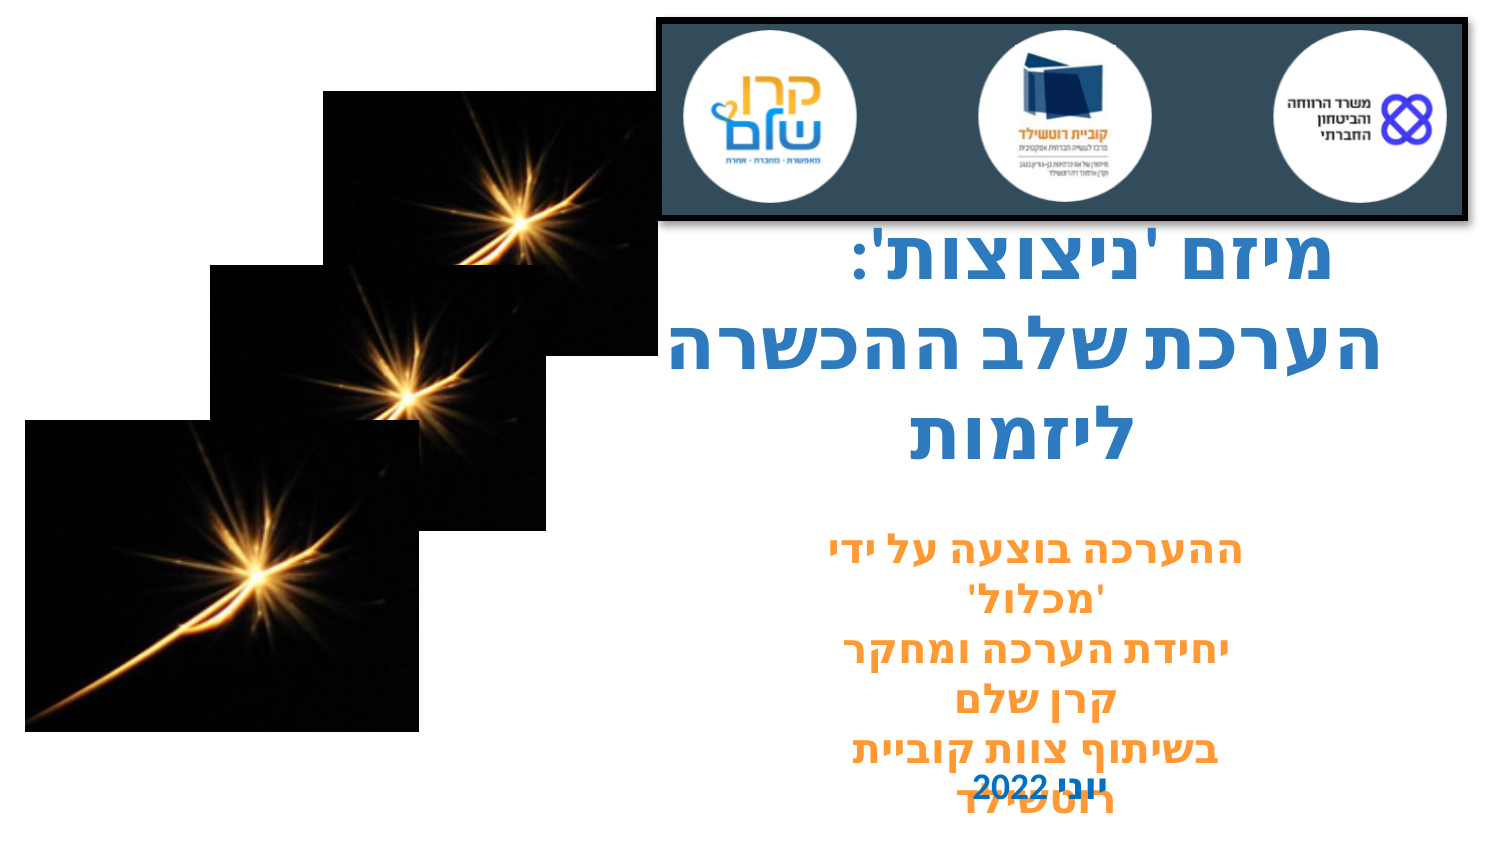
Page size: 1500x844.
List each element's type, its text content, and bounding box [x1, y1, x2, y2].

text_box יוני 2022 [897, 754, 1183, 815]
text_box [661, 23, 1462, 216]
picture [25, 90, 659, 732]
text_box מיזם 'ניצוצות': הערכת שלב ההכשרה ליזמות [603, 246, 1447, 490]
text_box ההערכה בוצעה על ידי 'מכלול' יחידת הערכה ומחקר קרן שלם בשיתוף צוות קוביית רוטשילד [770, 514, 1302, 830]
